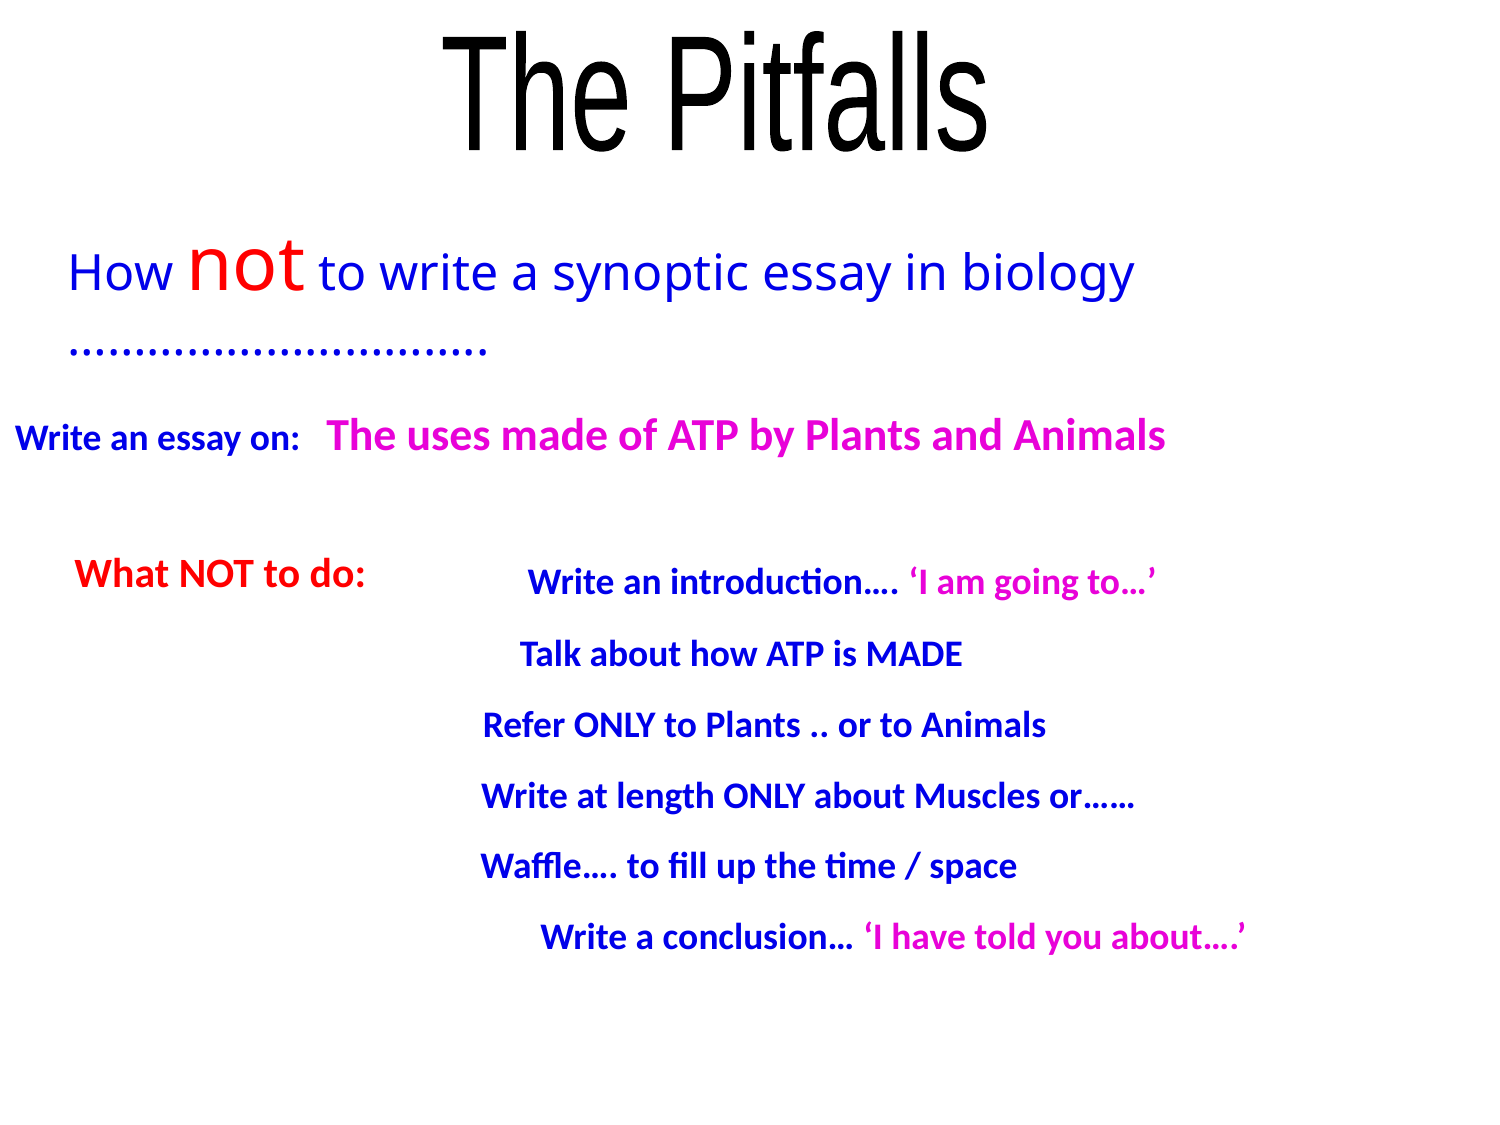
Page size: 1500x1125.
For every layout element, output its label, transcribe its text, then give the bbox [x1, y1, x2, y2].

text_box Write an introduction…. ‘I am going to…’ [512, 550, 1172, 610]
text_box Refer ONLY to Plants .. or to Animals [468, 692, 1223, 753]
text_box How not to write a synoptic essay in biology ………………………….. [53, 207, 1435, 373]
text_box Write an essay on: The uses made of ATP by Plants and Animals [0, 397, 1471, 467]
text_box Write a conclusion… ‘I have told you about….’ [525, 904, 1262, 965]
text_box Write at length ONLY about Muscles or…… [466, 763, 1274, 823]
text_box Talk about how ATP is MADE [505, 621, 979, 682]
text_box What NOT to do: [59, 538, 382, 604]
text_box Waffle…. to fill up the time / space [465, 834, 1114, 894]
